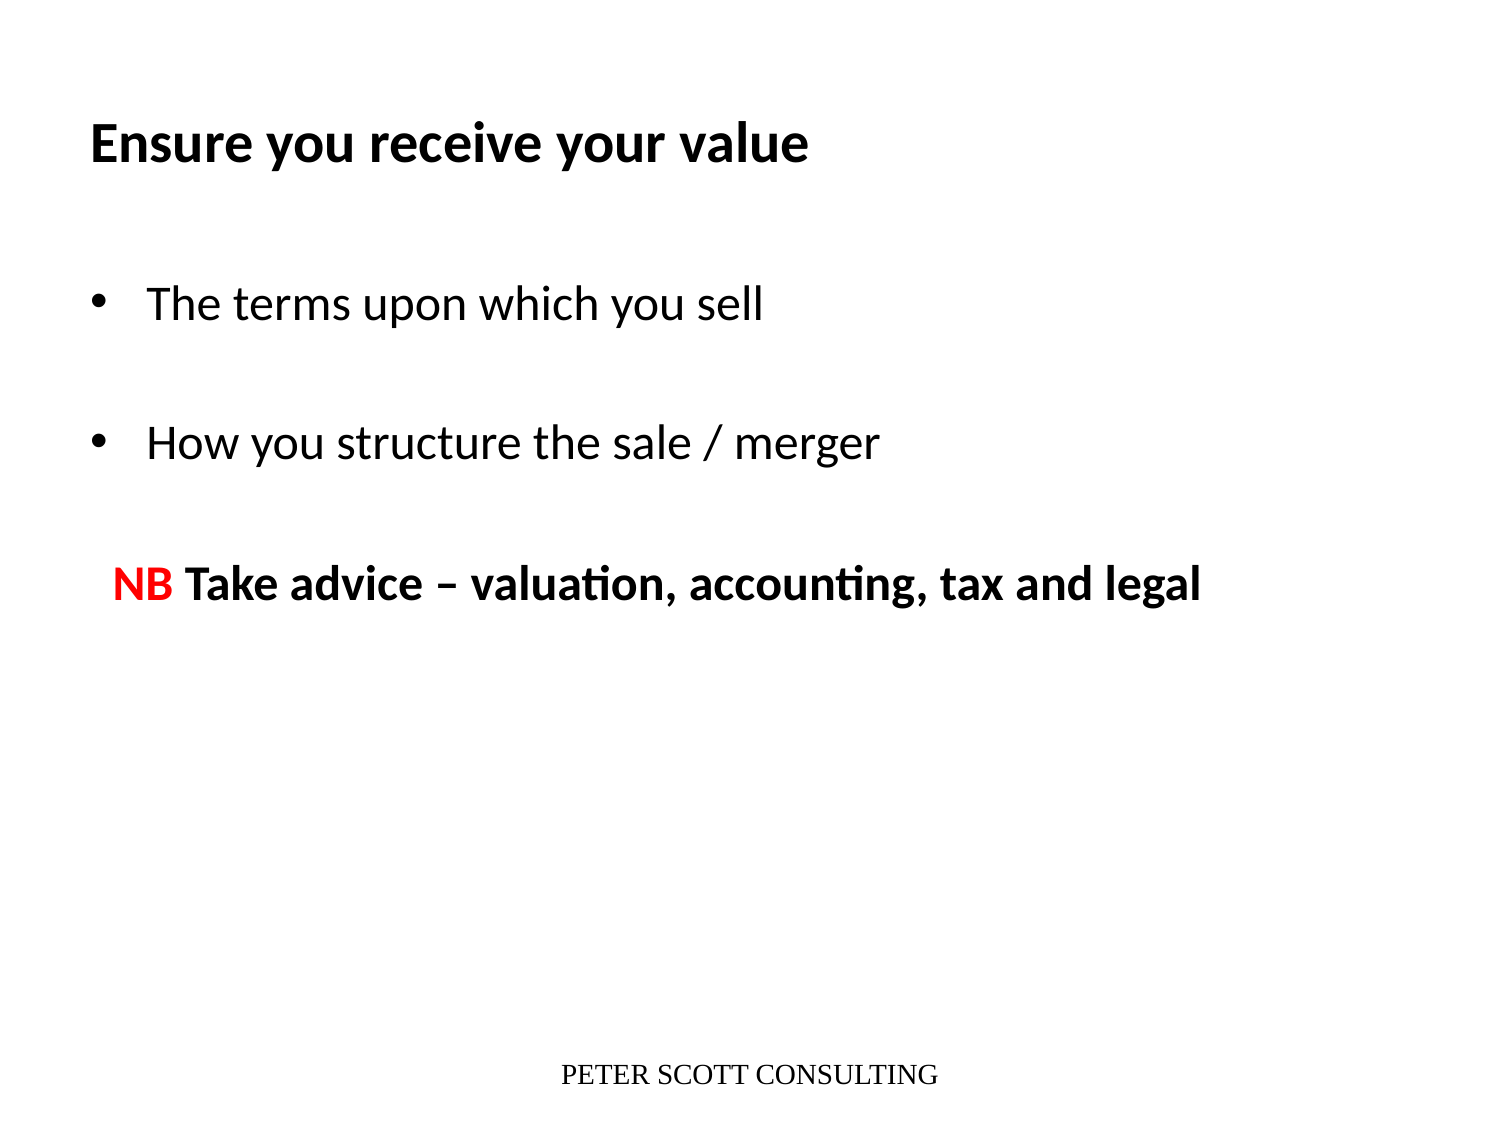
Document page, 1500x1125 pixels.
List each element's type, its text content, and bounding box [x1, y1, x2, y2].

footer PETER SCOTT CONSULTING [512, 1042, 988, 1103]
title Ensure you receive your value [75, 45, 1425, 233]
list The terms upon which you sell How you structure the sale / merger NB Take advice – valuation, accounting, tax and legal [75, 262, 1425, 1005]
